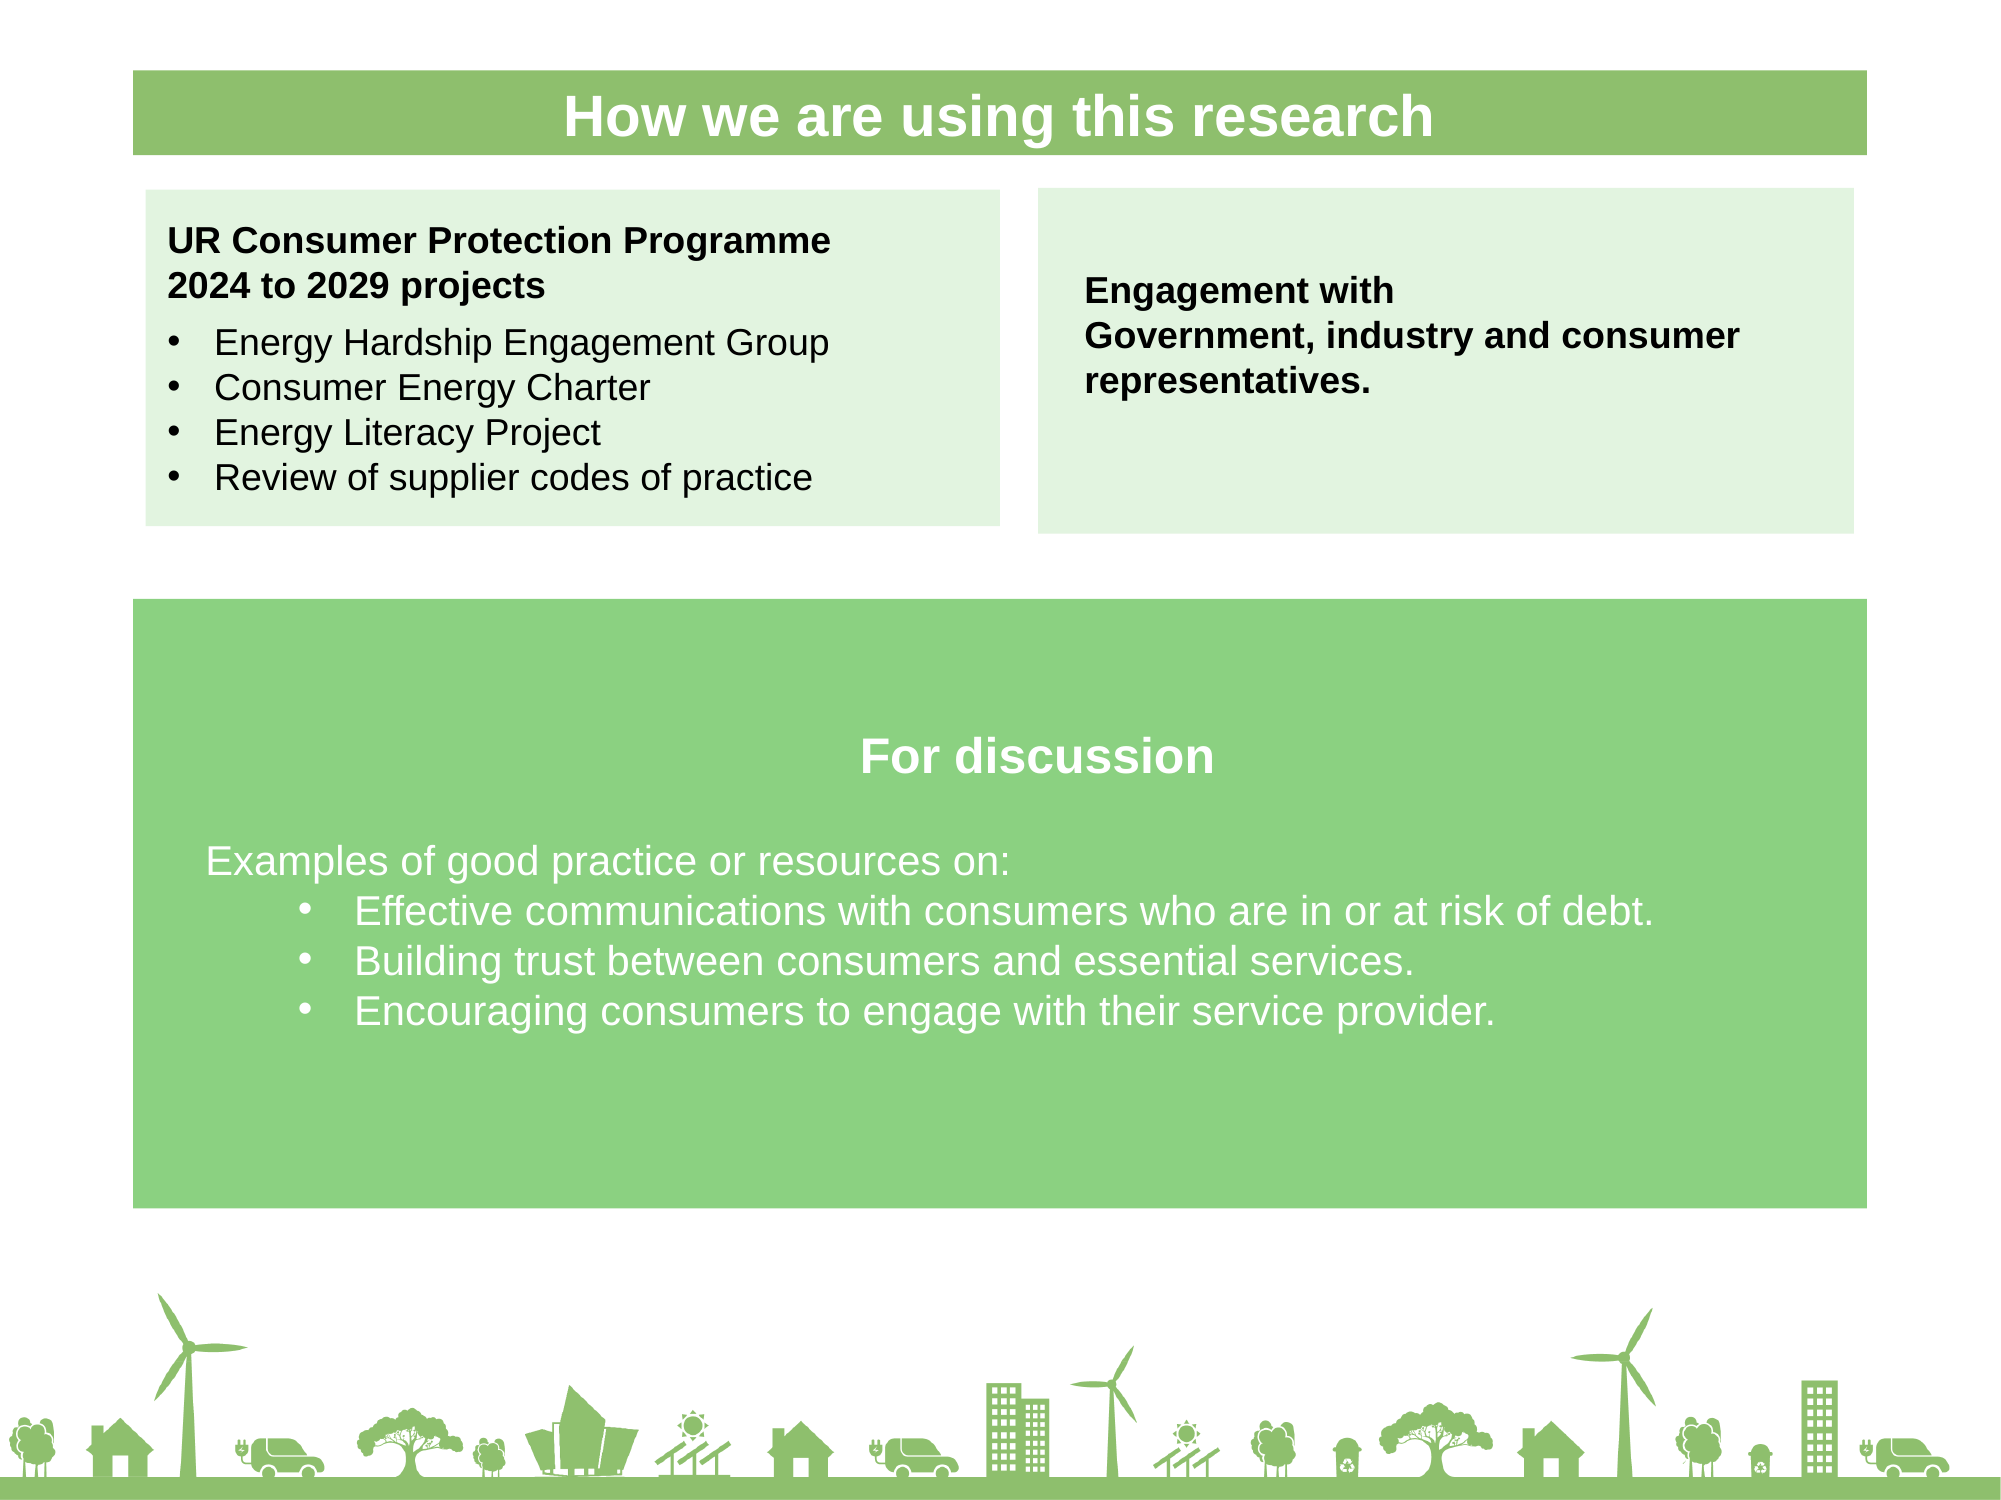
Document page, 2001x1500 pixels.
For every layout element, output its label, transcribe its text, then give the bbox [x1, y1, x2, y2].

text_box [1037, 187, 1854, 534]
text_box How we are using this research [133, 70, 1867, 156]
text_box For discussion Examples of good practice or resources on: Effective communications with consumers who are in or at risk of debt. Building trust between consumers and essential services. Encouraging consumers to engage with their service provider. [132, 598, 1868, 1180]
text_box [145, 189, 1000, 555]
picture [0, 1180, 2001, 1500]
